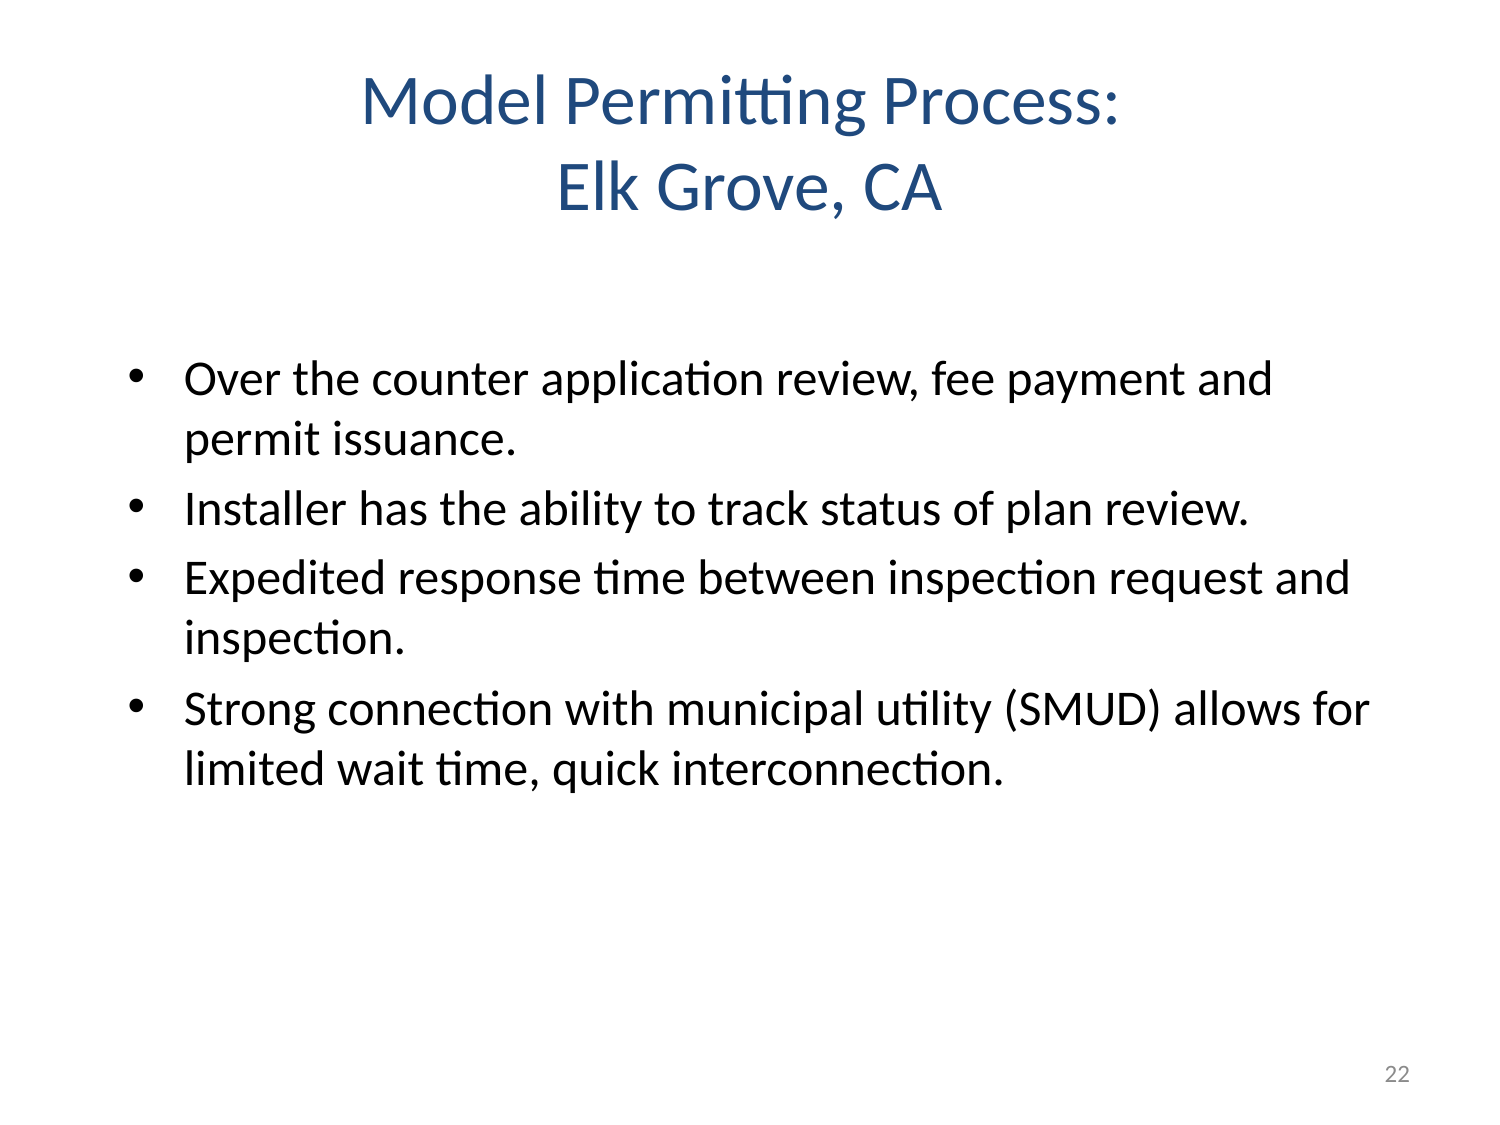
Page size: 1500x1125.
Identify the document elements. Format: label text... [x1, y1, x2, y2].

list Over the counter application review, fee payment and permit issuance. Installer has the ability to track status of plan review. Expedited response time between inspection request and inspection. Strong connection with municipal utility (SMUD) allows for limited wait time, quick interconnection. [112, 337, 1388, 1025]
slide_number 22 [1074, 1042, 1425, 1103]
title Model Permitting Process: Elk Grove, CA [75, 45, 1425, 233]
